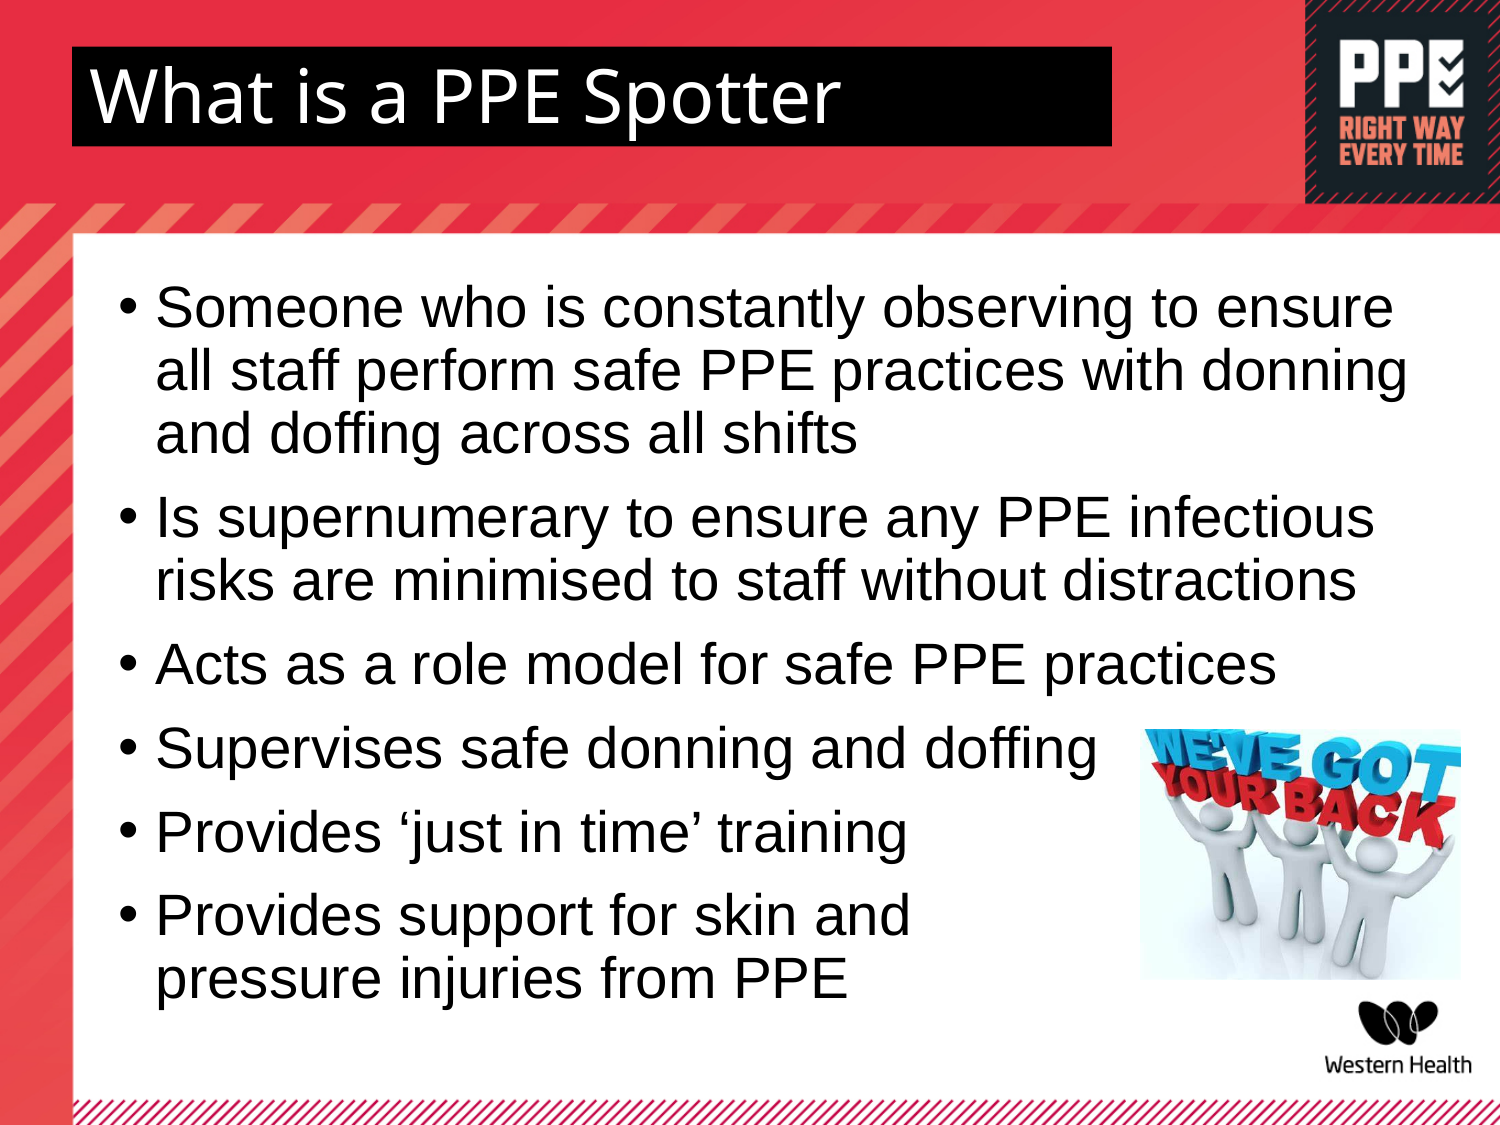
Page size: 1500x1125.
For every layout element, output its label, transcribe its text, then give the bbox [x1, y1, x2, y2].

list Someone who is constantly observing to ensure all staff perform safe PPE practices with donning and doffing across all shifts Is supernumerary to ensure any PPE infectious risks are minimised to staff without distractions Acts as a role model for safe PPE practices Supervises safe donning and doffing Provides ‘just in time’ training Provides support for skin and pressure injuries from PPE [103, 270, 1432, 1079]
title What is a PPE Spotter [72, 46, 1112, 147]
picture [0, 0, 1500, 1125]
